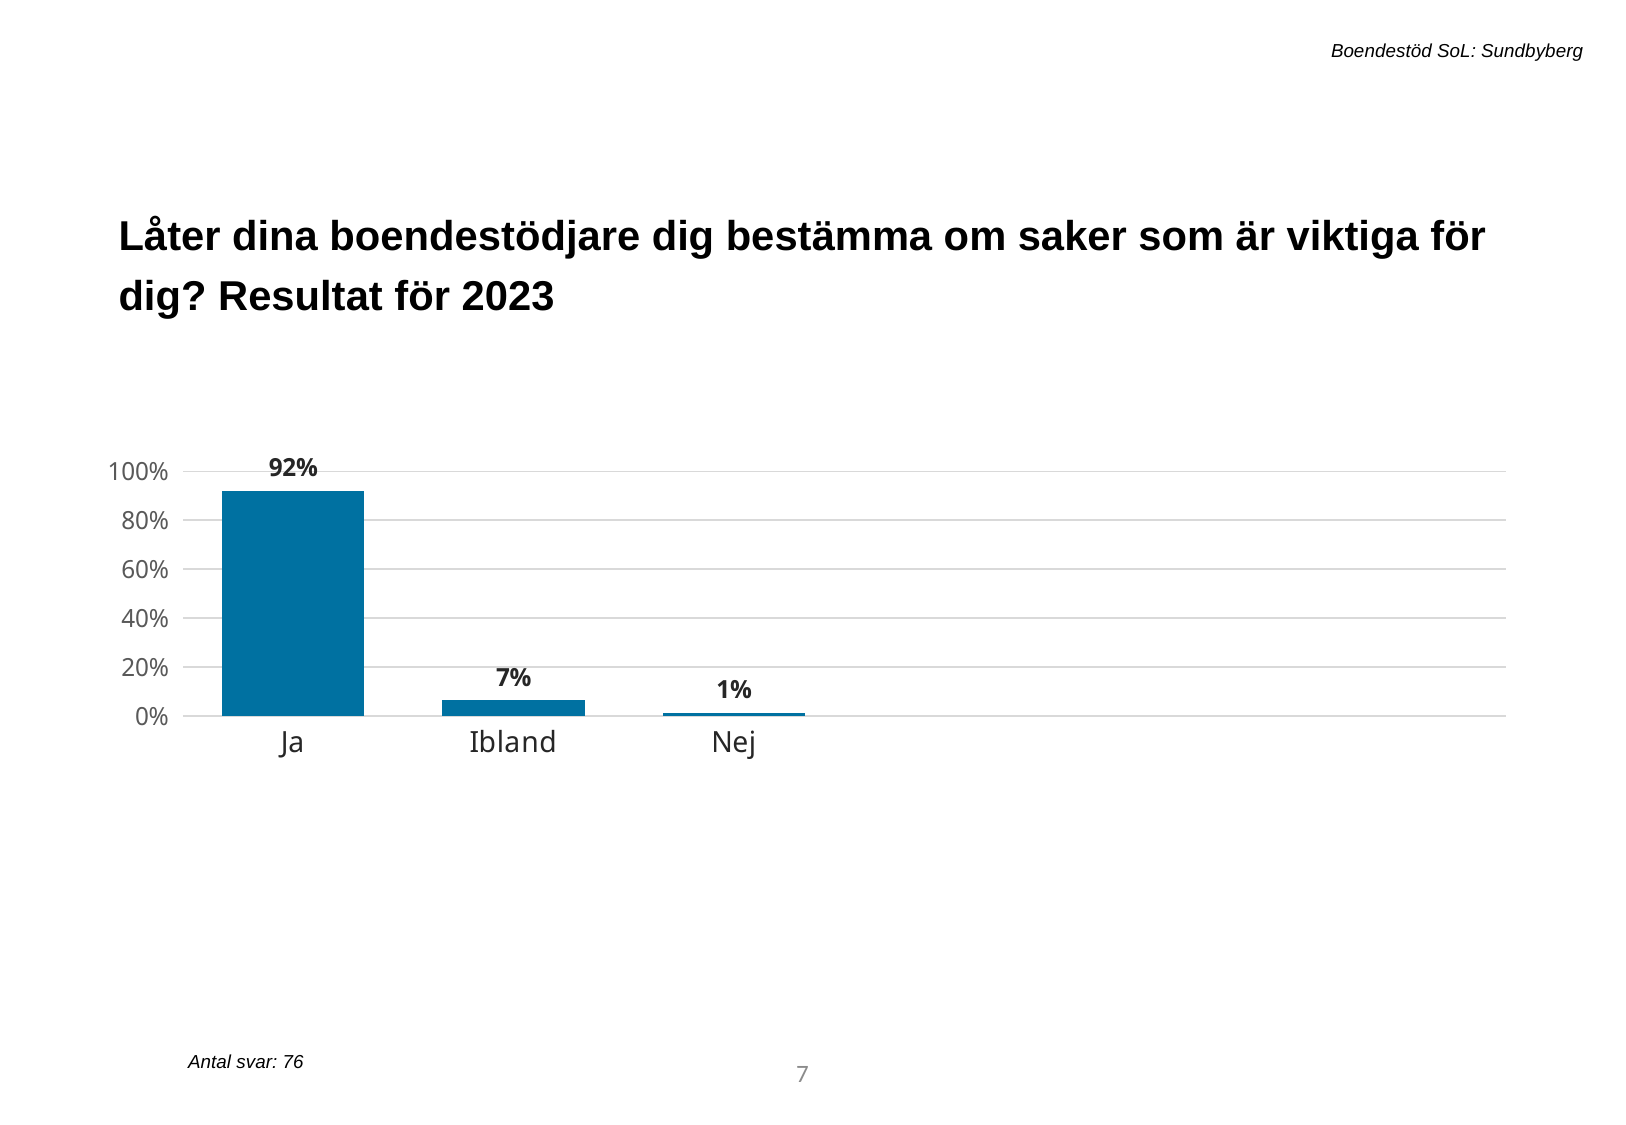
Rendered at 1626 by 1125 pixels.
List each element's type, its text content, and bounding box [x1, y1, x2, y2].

text_box Låter dina boendestödjare dig bestämma om saker som är viktiga för dig? Resultat för 2023 [103, 191, 1514, 327]
slide_number 16 [458, 1042, 824, 1103]
text_box Boendestöd SoL: Sundbyberg [269, 31, 1598, 69]
text_box Antal svar: 76 [173, 1042, 319, 1080]
chart [107, 380, 1518, 974]
